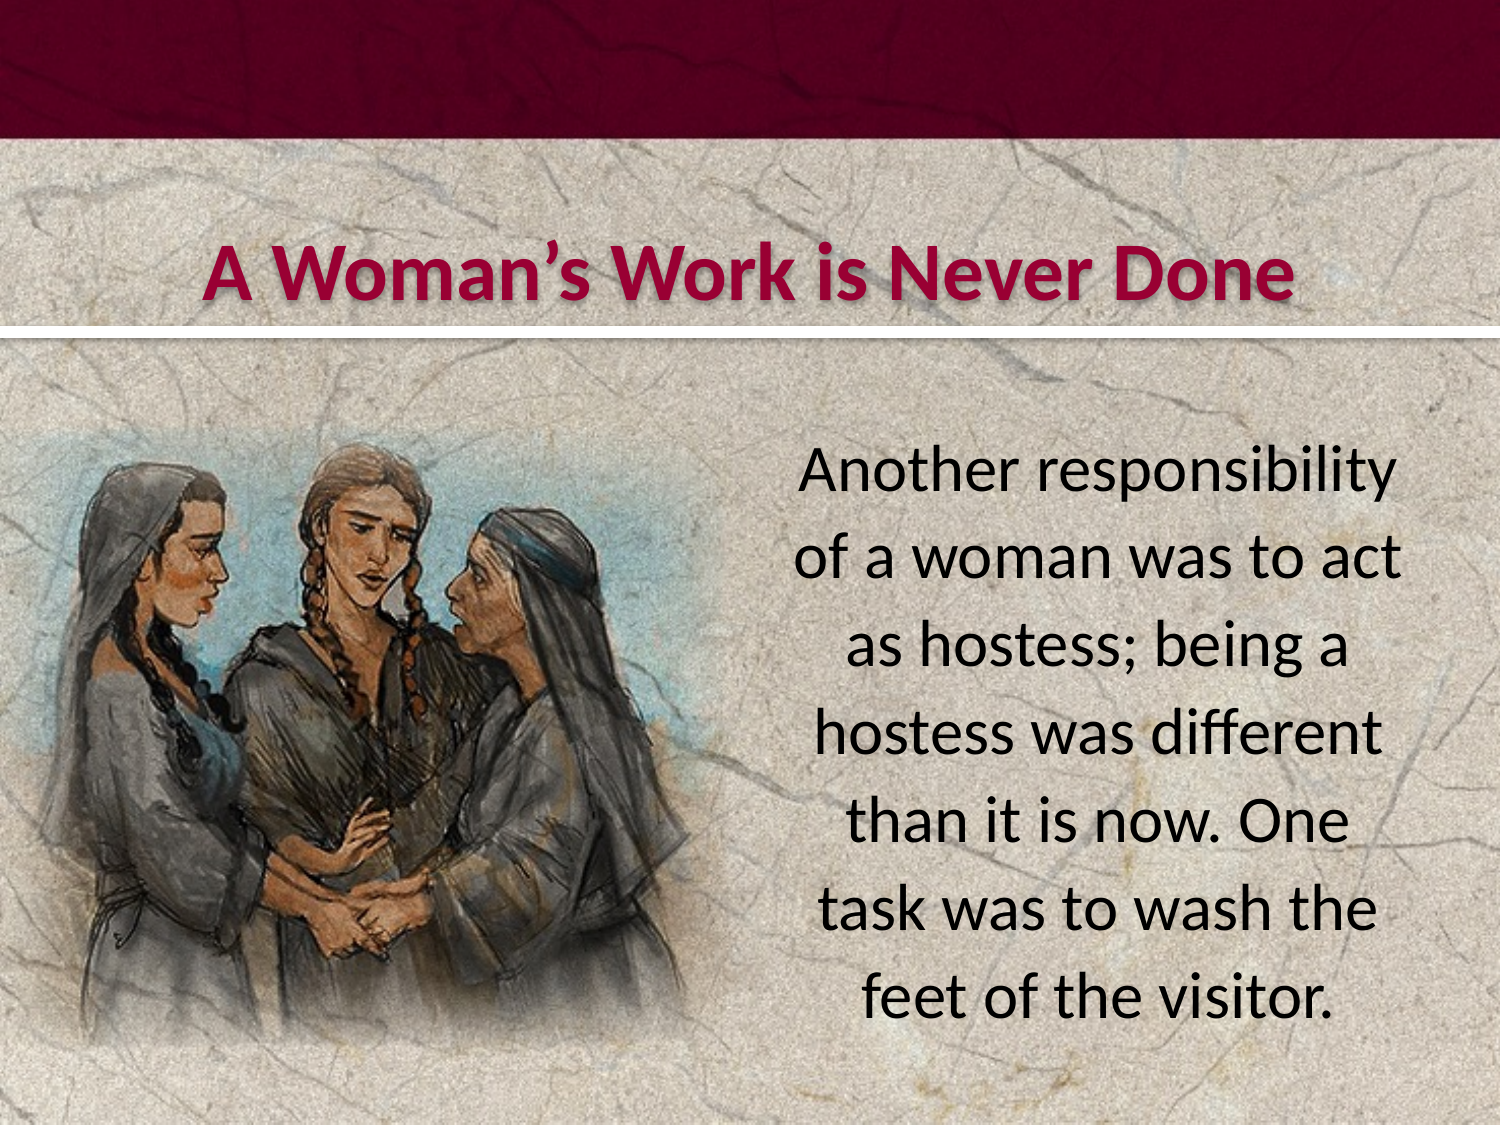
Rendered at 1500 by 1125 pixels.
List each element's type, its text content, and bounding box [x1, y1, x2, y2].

picture [0, 0, 1500, 210]
picture [0, 338, 1500, 1125]
text_box Another responsibility of a woman was to act as hostess; being a hostess was different than it is now. One task was to wash the feet of the visitor. [773, 408, 1424, 1040]
text_box A Woman’s Work is Never Done [0, 210, 1500, 325]
text_box [0, 326, 1500, 338]
